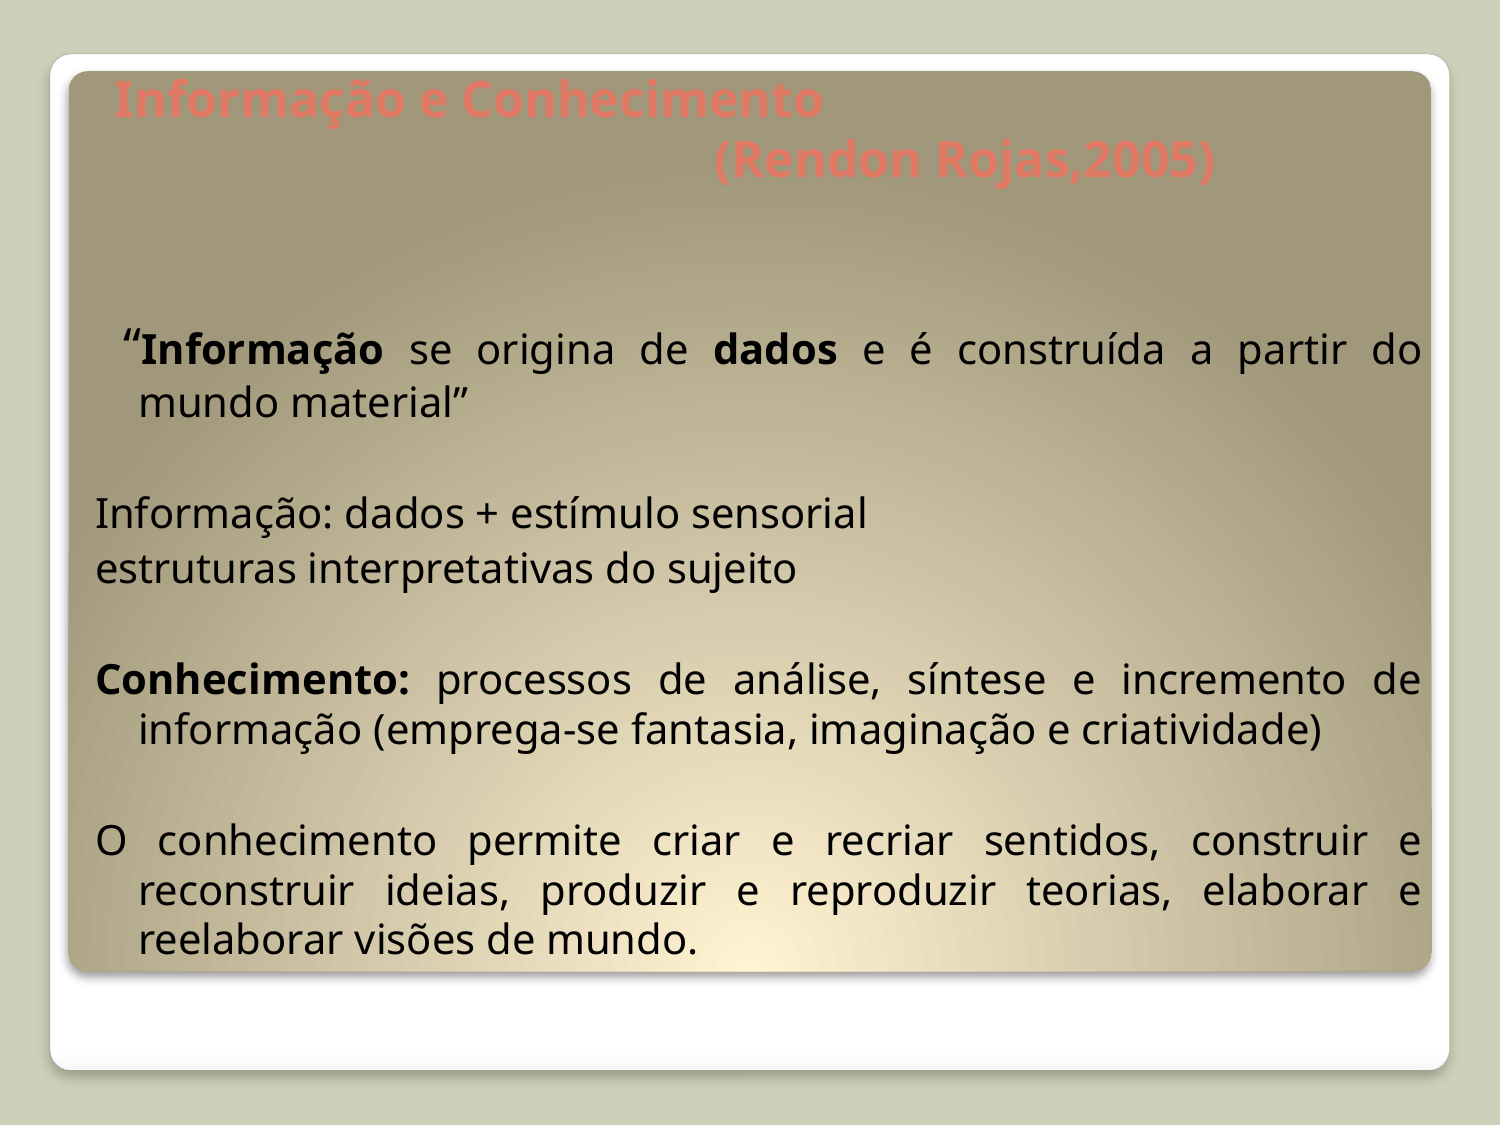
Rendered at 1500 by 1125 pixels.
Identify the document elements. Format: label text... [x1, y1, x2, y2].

title Informação e Conhecimento (Rendon Rojas,2005) [100, 66, 1459, 256]
list “Informação se origina de dados e é construída a partir do mundo material” Informação: dados + estímulo sensorial estruturas interpretativas do sujeito Conhecimento: processos de análise, síntese e incremento de informação (emprega-se fantasia, imaginação e criatividade) O conhecimento permite criar e recriar sentidos, construir e reconstruir ideias, produzir e reproduzir teorias, elaborar e reelaborar visões de mundo. [64, 160, 1438, 1059]
